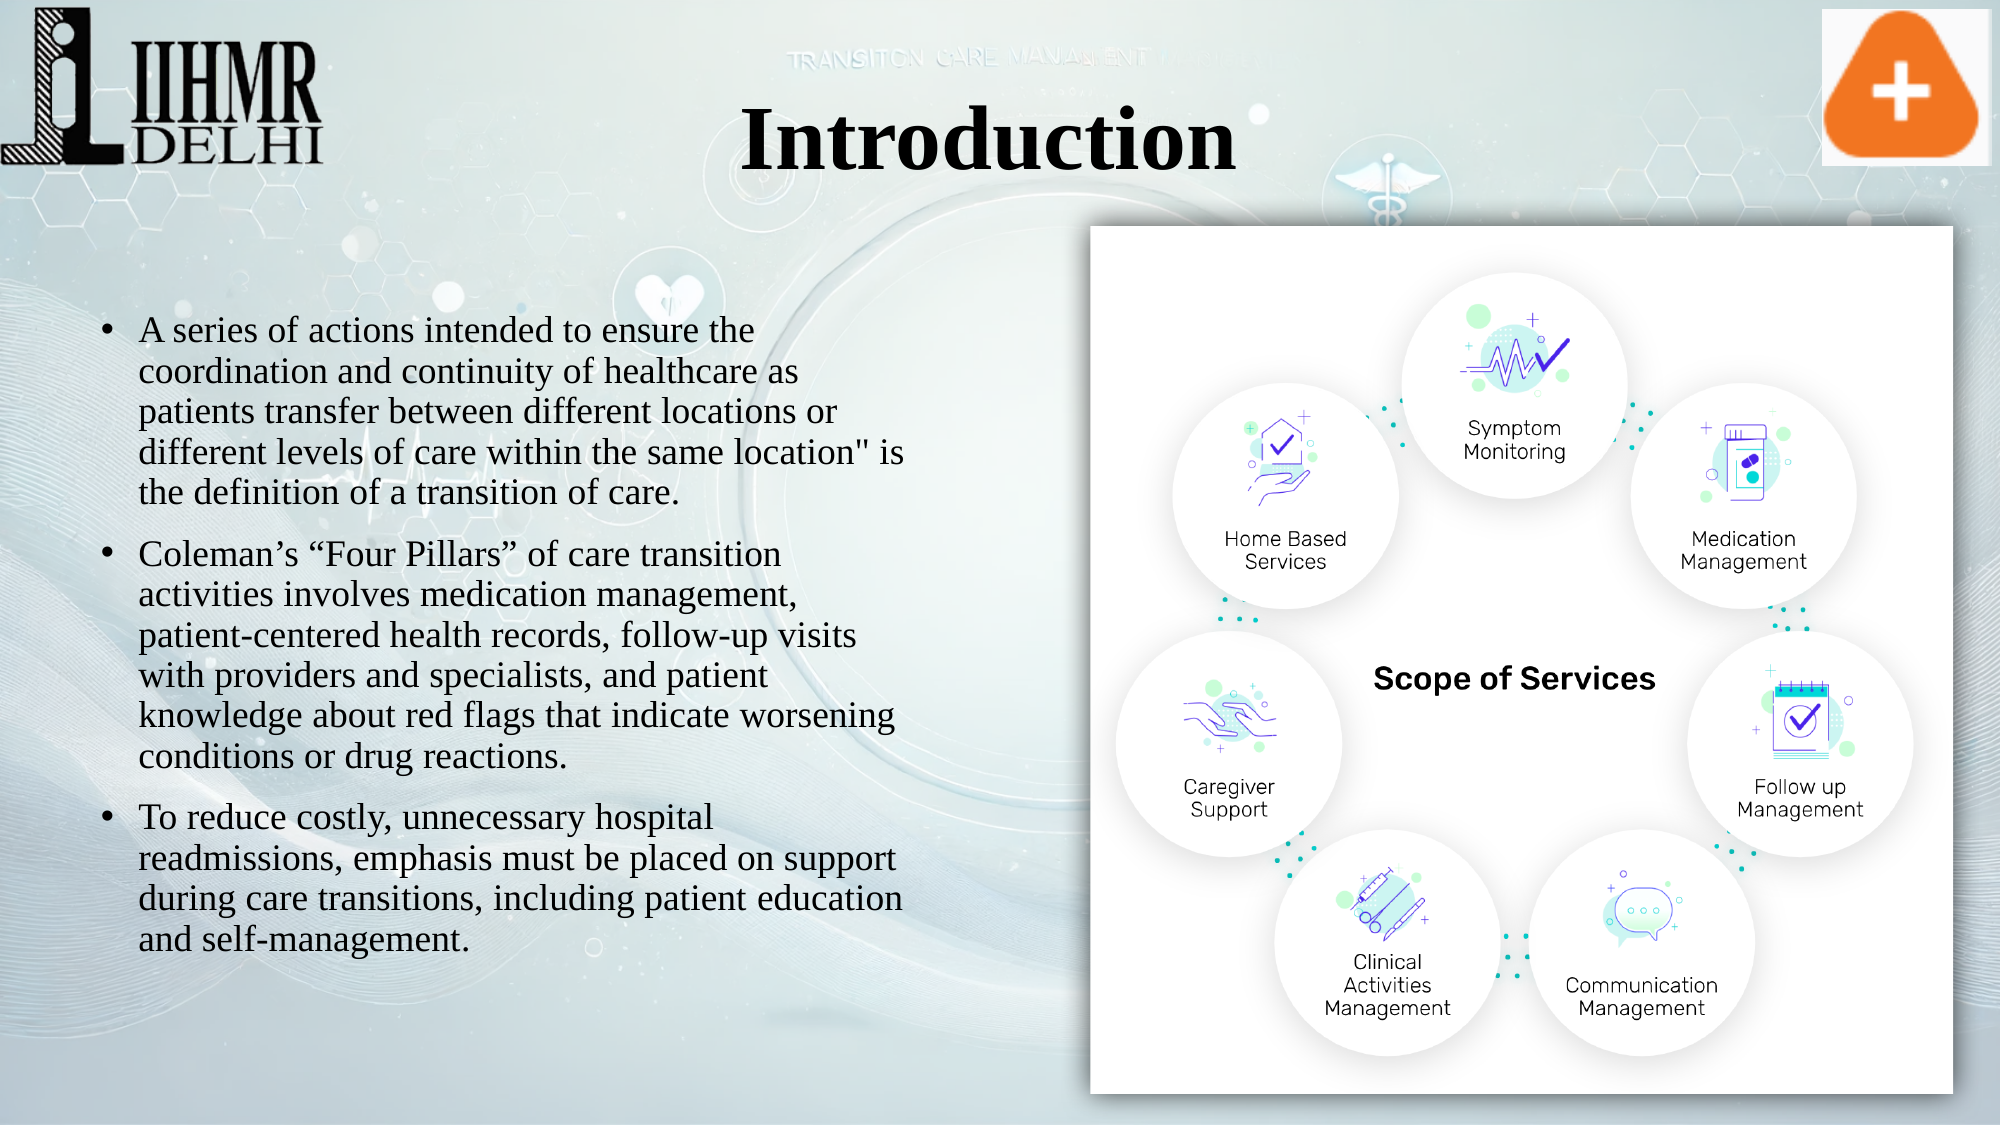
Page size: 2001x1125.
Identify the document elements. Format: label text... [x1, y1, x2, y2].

picture [1090, 225, 1954, 1095]
picture [1822, 9, 1992, 167]
list A series of actions intended to ensure the coordination and continuity of healthcare as patients transfer between different locations or different levels of care within the same location" is the definition of a transition of care. Coleman’s “Four Pillars” of care transition activities involves medication management, patient-centered health records, follow-up visits with providers and specialists, and patient knowledge about red flags that indicate worsening conditions or drug reactions. To reduce costly, unnecessary hospital readmissions, emphasis must be placed on support during care transitions, including patient education and self-management. [85, 303, 934, 1017]
title Introduction [137, 30, 1863, 249]
picture [0, 3, 344, 166]
